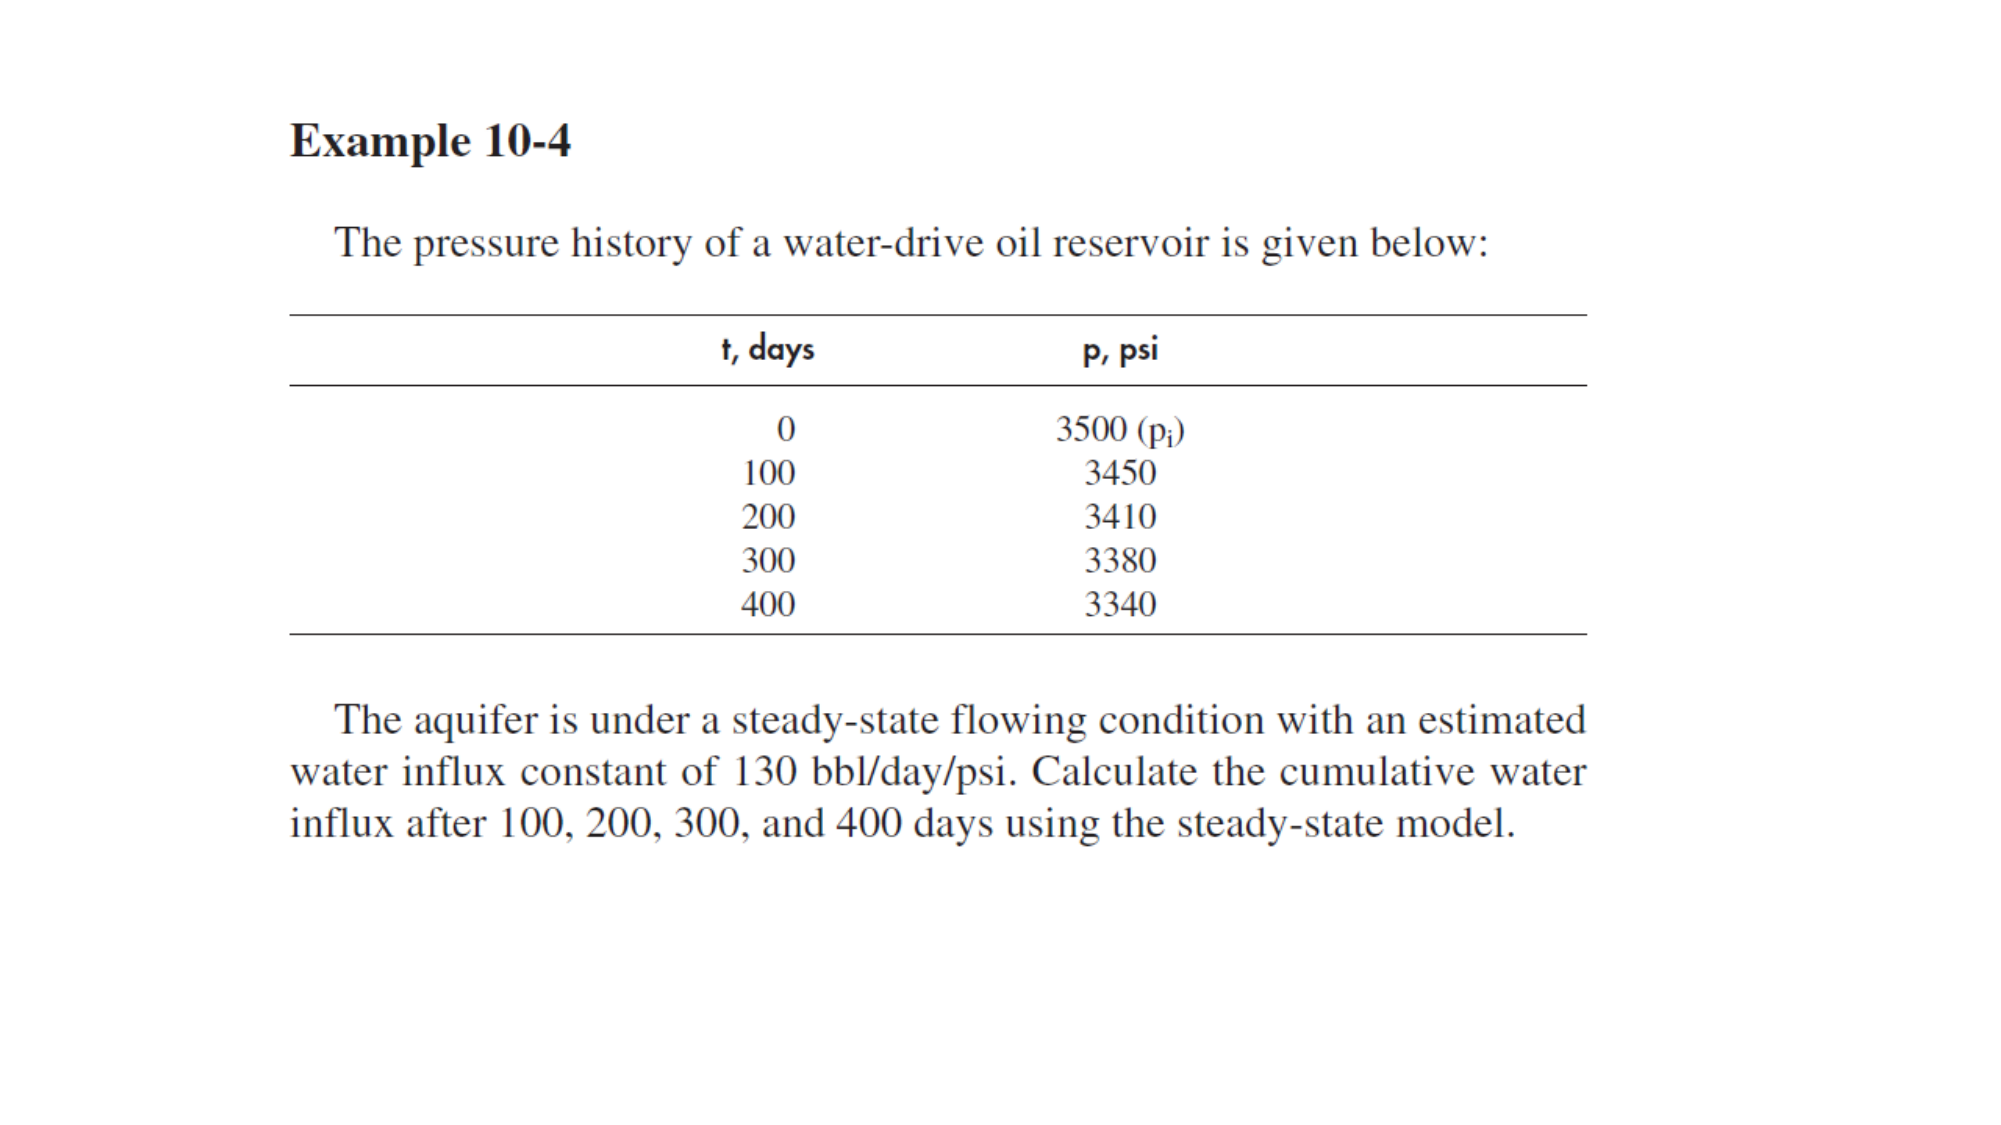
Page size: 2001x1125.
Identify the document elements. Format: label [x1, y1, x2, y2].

picture [207, 94, 1675, 906]
